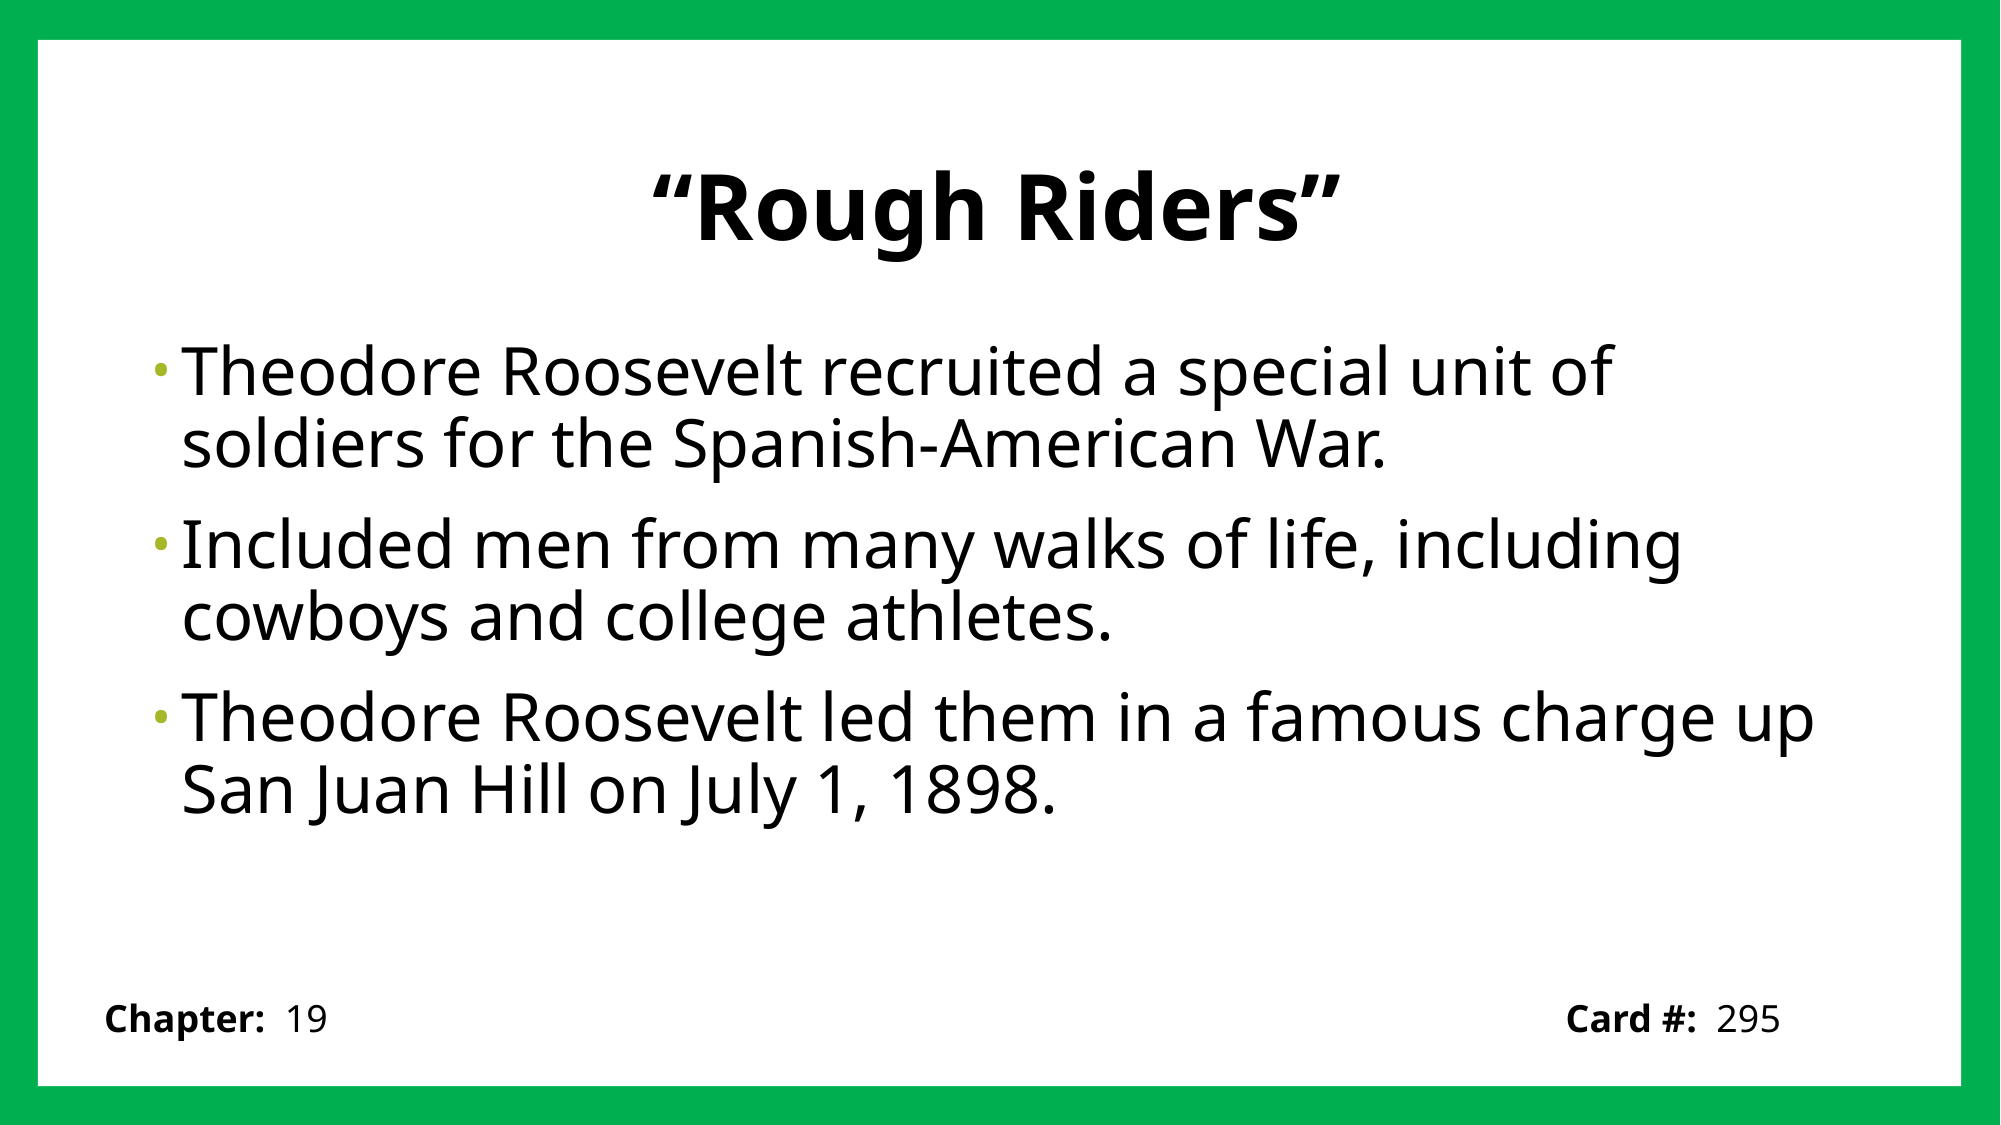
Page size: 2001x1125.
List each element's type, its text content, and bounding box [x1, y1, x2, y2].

title “Rough Riders” [187, 99, 1808, 323]
text_box Chapter: 19 [89, 987, 605, 1048]
text_box Card #: 295 [1550, 987, 1913, 1047]
list Theodore Roosevelt recruited a special unit of soldiers for the Spanish-American War. Included men from many walks of life, including cowboys and college athletes. Theodore Roosevelt led them in a famous charge up San Juan Hill on July 1, 1898. [129, 329, 1886, 926]
